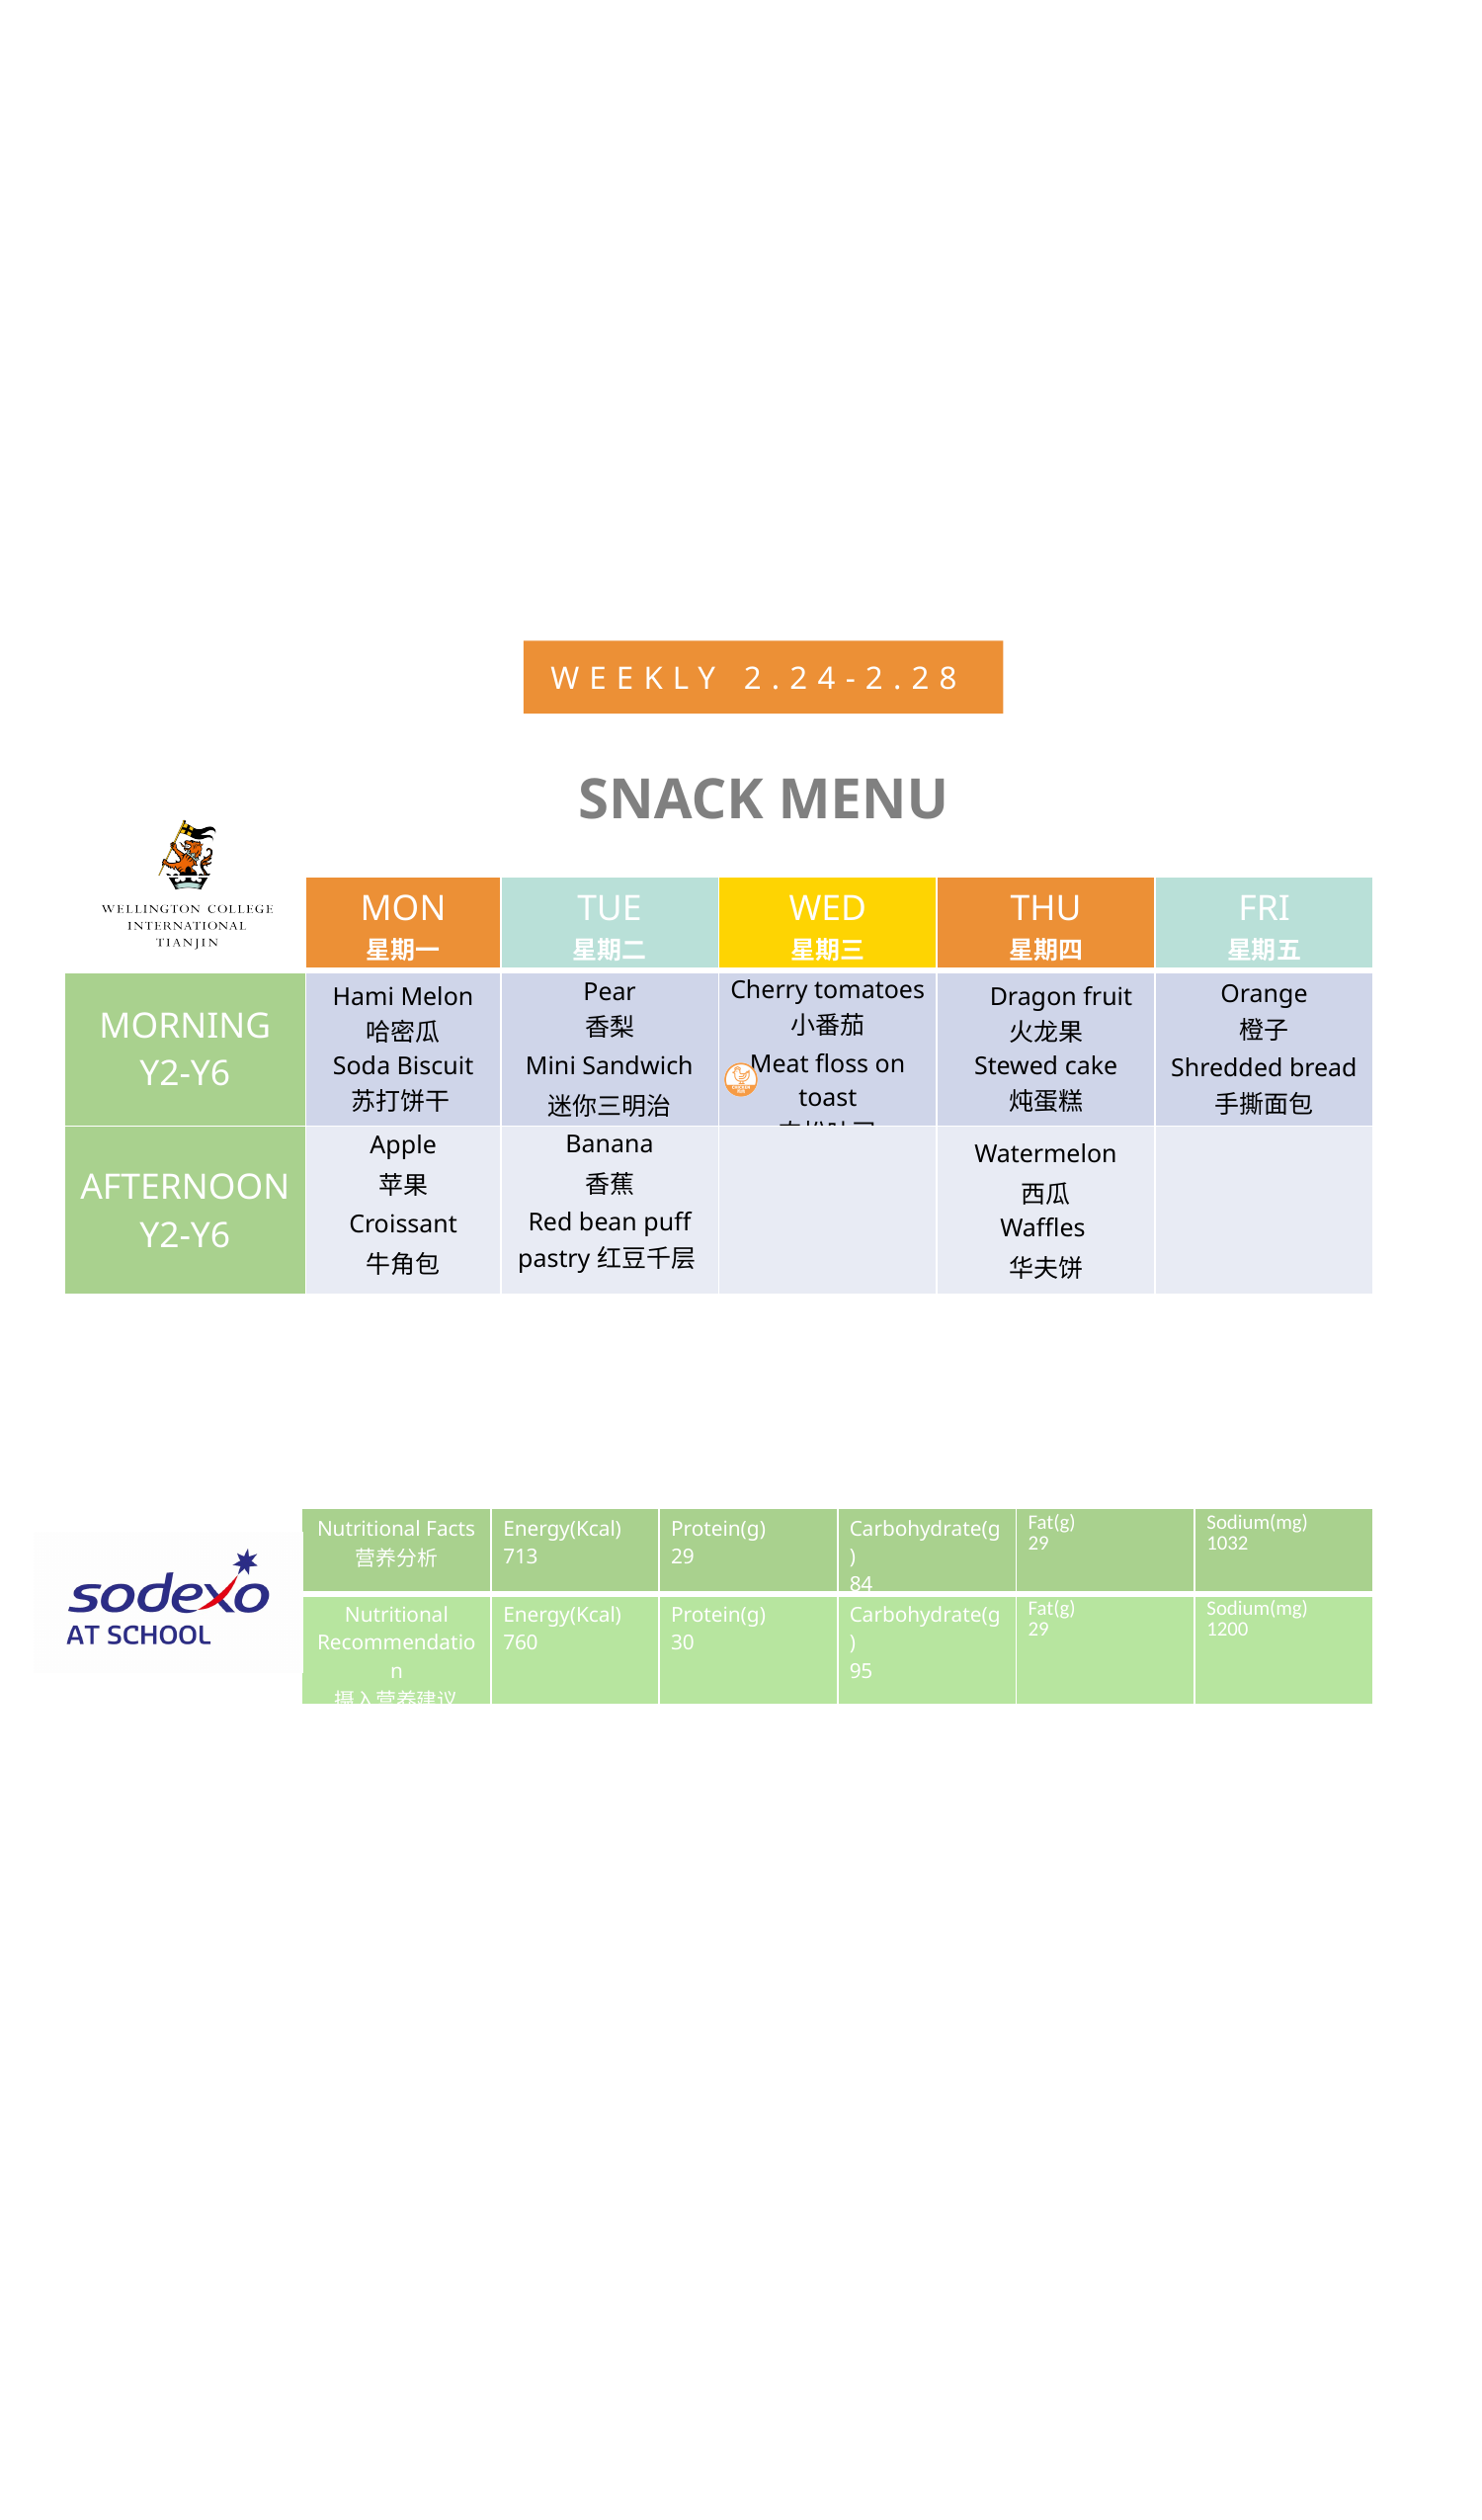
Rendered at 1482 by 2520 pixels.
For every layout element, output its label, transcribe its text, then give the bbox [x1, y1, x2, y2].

table_cell Energy(Kcal) 760 [492, 1597, 658, 1704]
table_header WED 星期三 [719, 878, 936, 967]
table_header FRI 星期五 [1156, 878, 1372, 967]
table_cell Watermelon 西瓜 Waffles 华夫饼 [938, 1127, 1154, 1294]
table_cell Protein(g) 30 [660, 1597, 837, 1704]
picture [724, 1062, 758, 1097]
table_cell Carbohydrate(g) 95 [839, 1597, 1016, 1704]
picture [71, 802, 303, 966]
table_header Carbohydrate(g) 84 [839, 1509, 1016, 1591]
table_cell Orange 橙子 Shredded bread 手撕面包 [1156, 973, 1372, 1126]
table_header Nutritional Facts 营养分析 [302, 1509, 490, 1591]
table_cell Hami Melon 哈密瓜 Soda Biscuit 苏打饼干 [306, 973, 500, 1126]
table_cell Banana 香蕉 Red bean puff pastry红豆千层 [502, 1127, 718, 1294]
table_cell [1156, 1127, 1372, 1294]
picture [34, 1532, 303, 1673]
table_cell Apple 苹果 Croissant 牛角包 [306, 1127, 500, 1294]
text_box WEEKLY 2.24-2.28 [523, 639, 1004, 714]
table_header Fat(g) 29 [1017, 1509, 1194, 1591]
table_cell Pear 香梨 Mini Sandwich 迷你三明治 [502, 973, 718, 1126]
table_cell Sodium(mg) 1200 [1195, 1597, 1372, 1704]
table_cell Nutritional Recommendation 摄入营养建议 [302, 1597, 490, 1704]
table_header Sodium(mg) 1032 [1195, 1509, 1372, 1591]
text_box SNACK MENU [231, 756, 1295, 876]
table_cell Dragon fruit 火龙果 Stewed cake 炖蛋糕 [938, 973, 1154, 1126]
table_cell AFTERNOON Y2-Y6 [65, 1127, 305, 1294]
table_header Energy(Kcal) 713 [492, 1509, 658, 1591]
table_cell Cherry tomatoes 小番茄 Meat floss on toast 肉松吐司 [719, 973, 936, 1126]
table_header Protein(g) 29 [660, 1509, 837, 1591]
table_header [65, 878, 305, 967]
table_header MON 星期一 [306, 878, 500, 967]
table_cell MORNING Y2-Y6 [65, 973, 305, 1126]
table_cell [719, 1127, 936, 1294]
table_header TUE 星期二 [502, 878, 718, 967]
table_cell Fat(g) 29 [1017, 1597, 1194, 1704]
table_header THU 星期四 [938, 878, 1154, 967]
